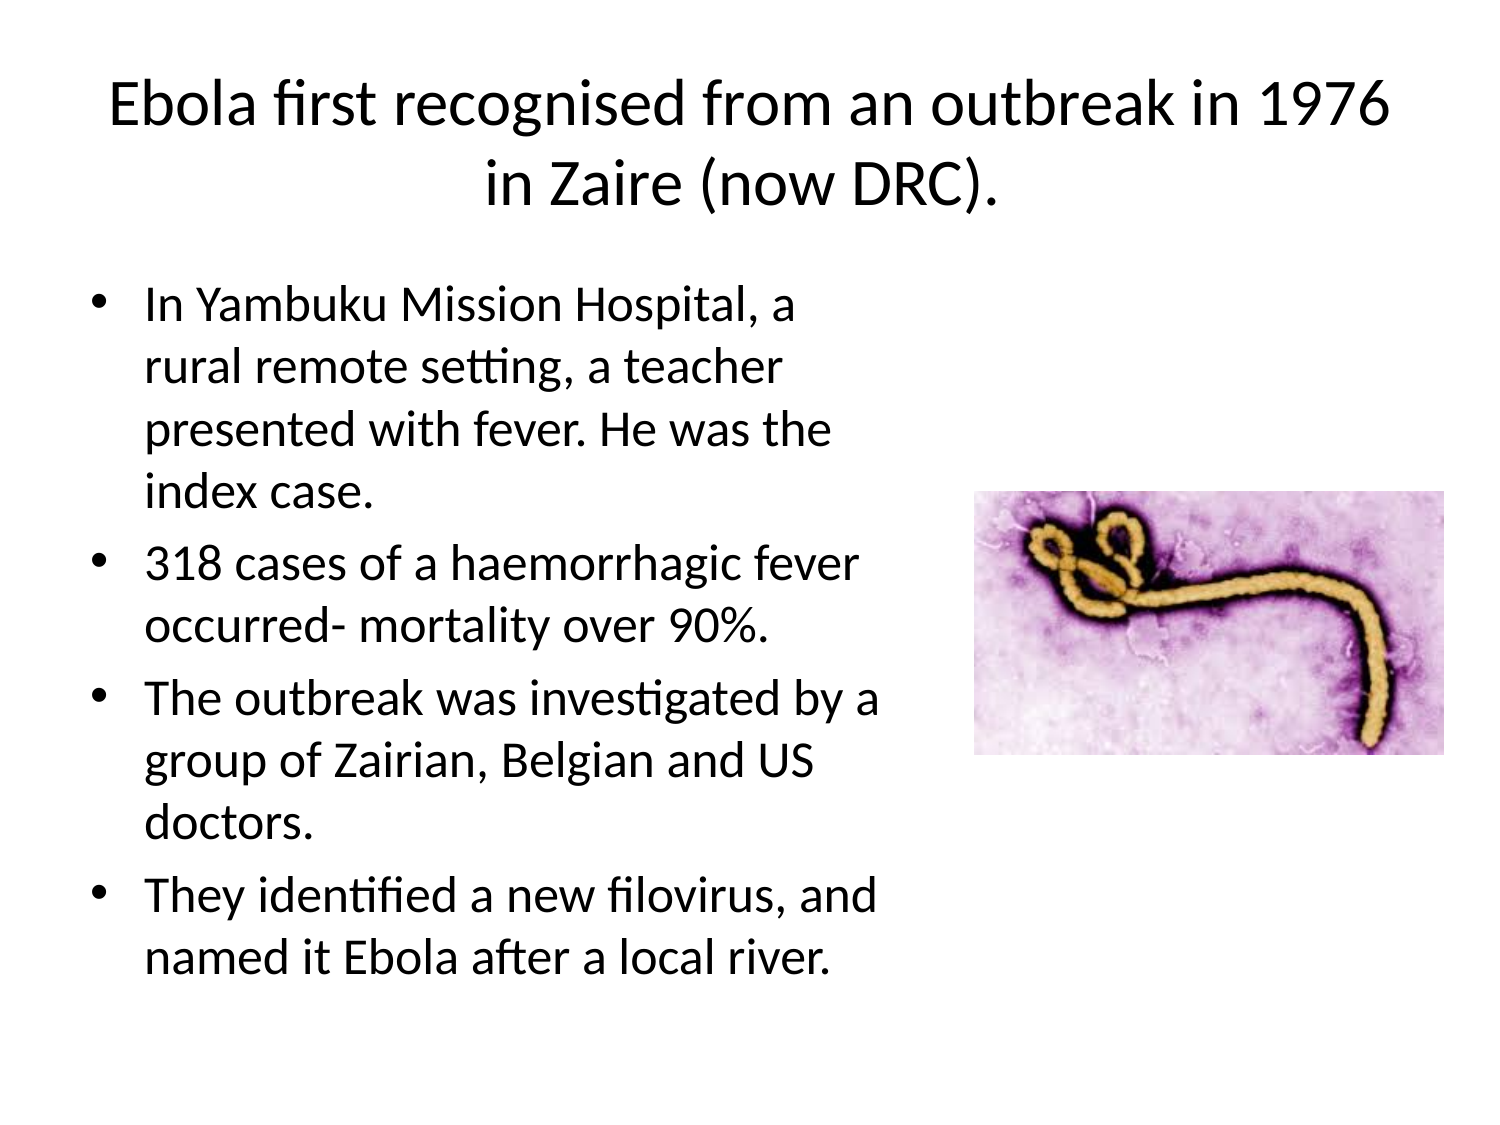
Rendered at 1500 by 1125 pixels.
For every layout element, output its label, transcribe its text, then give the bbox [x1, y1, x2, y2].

title Ebola first recognised from an outbreak in 1976 in Zaire (now DRC). [75, 45, 1425, 233]
list In Yambuku Mission Hospital, a rural remote setting, a teacher presented with fever. He was the index case. 318 cases of a haemorrhagic fever occurred- mortality over 90%. The outbreak was investigated by a group of Zairian, Belgian and US doctors. They identified a new filovirus, and named it Ebola after a local river. [75, 262, 904, 1035]
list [974, 491, 1444, 755]
